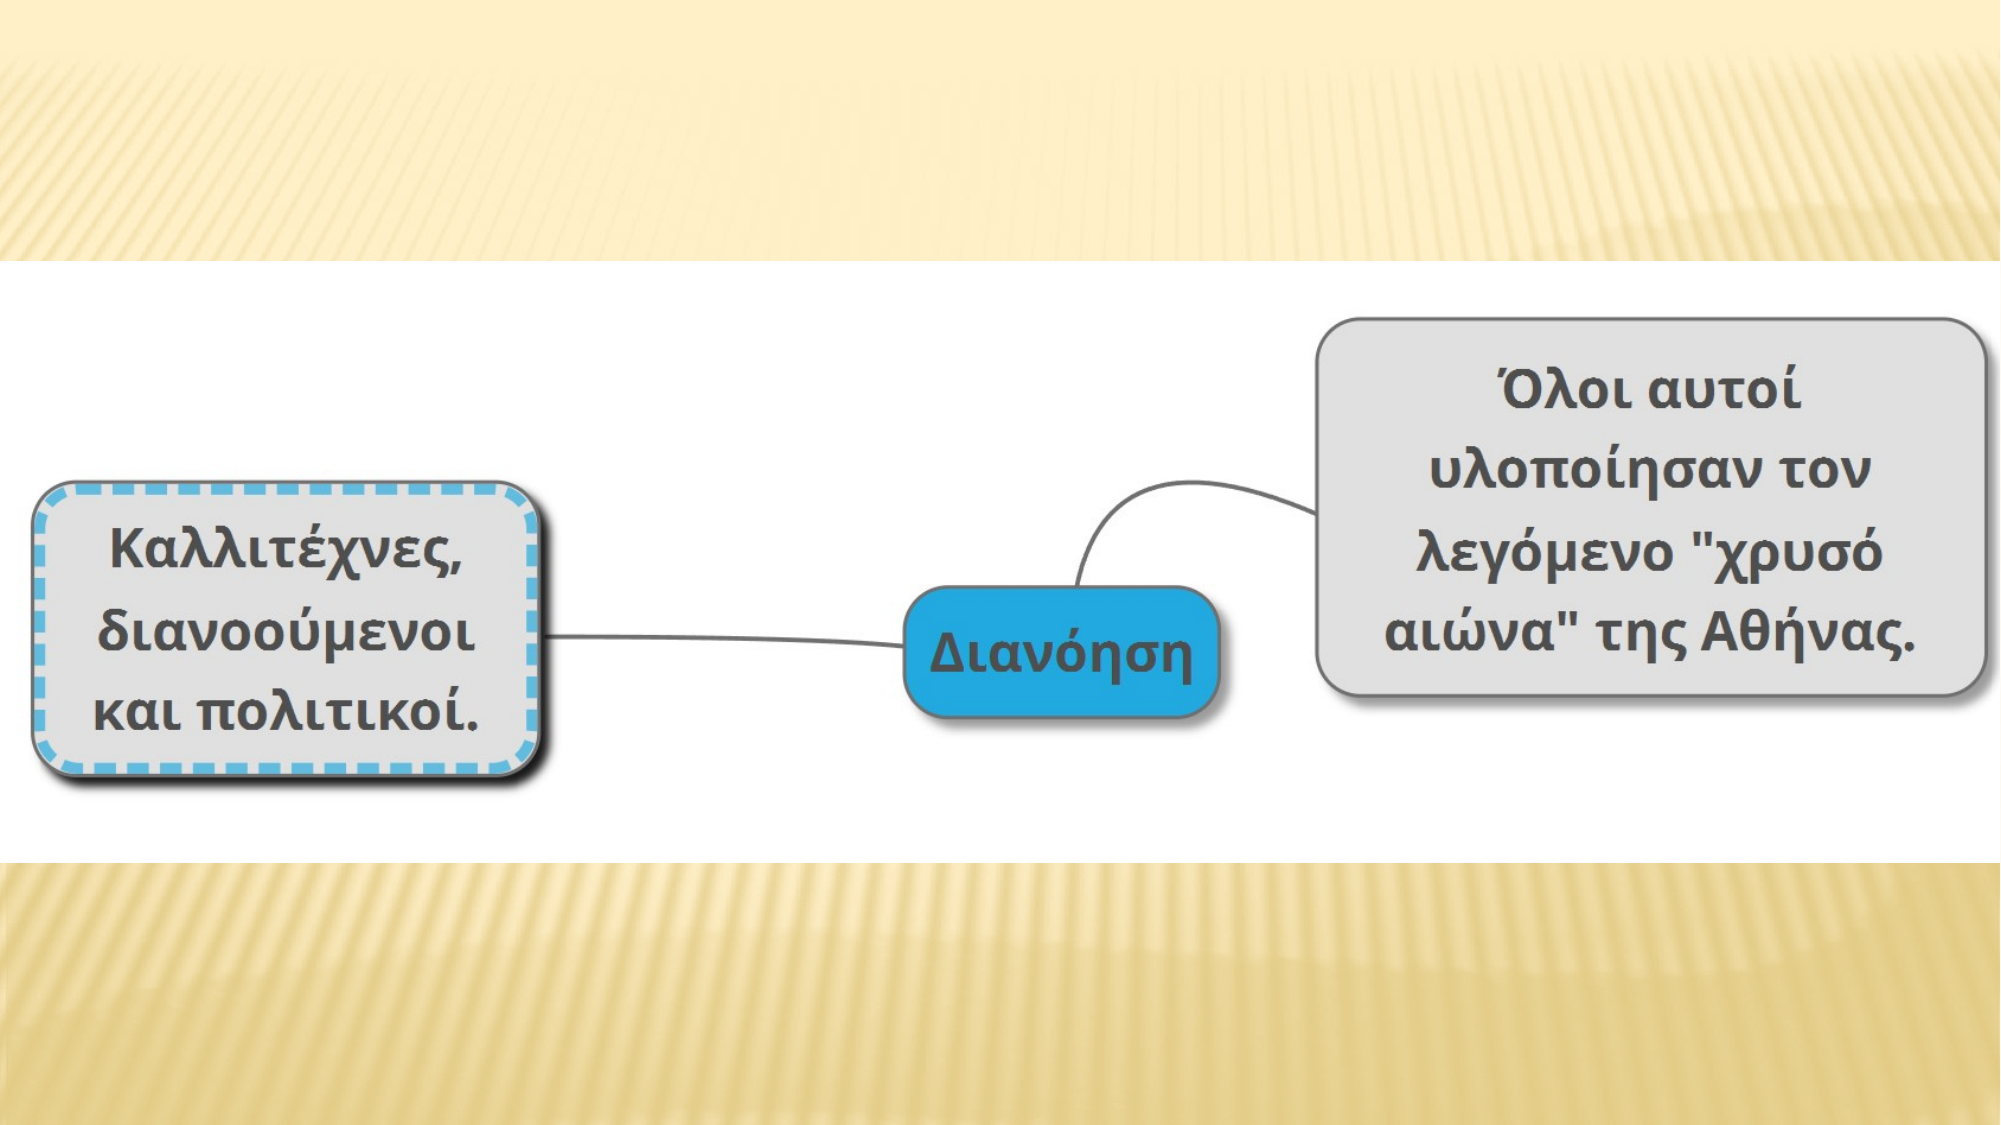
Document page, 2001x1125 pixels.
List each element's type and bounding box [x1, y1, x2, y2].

picture [0, 261, 2000, 864]
